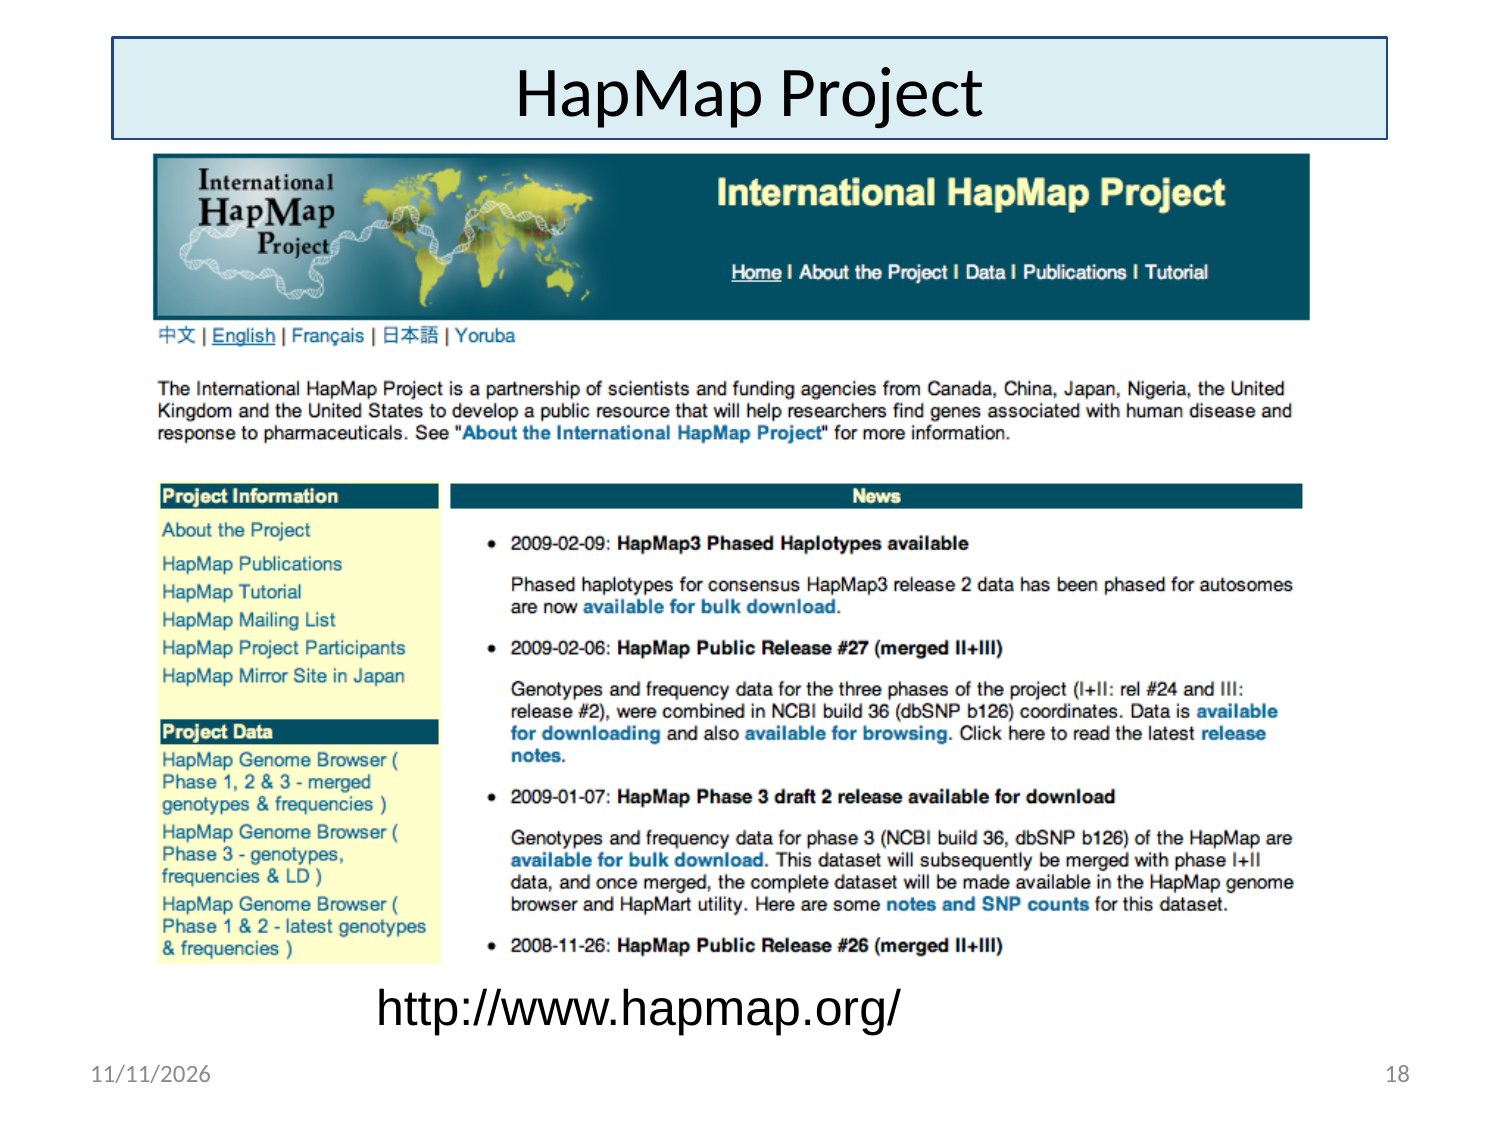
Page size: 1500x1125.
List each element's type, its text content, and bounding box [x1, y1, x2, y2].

picture [145, 148, 1313, 964]
text_box http://www.hapmap.org/ [361, 972, 917, 1044]
title HapMap Project [111, 36, 1388, 140]
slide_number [75, 1042, 425, 1103]
slide_number 18 [1074, 1042, 1425, 1103]
